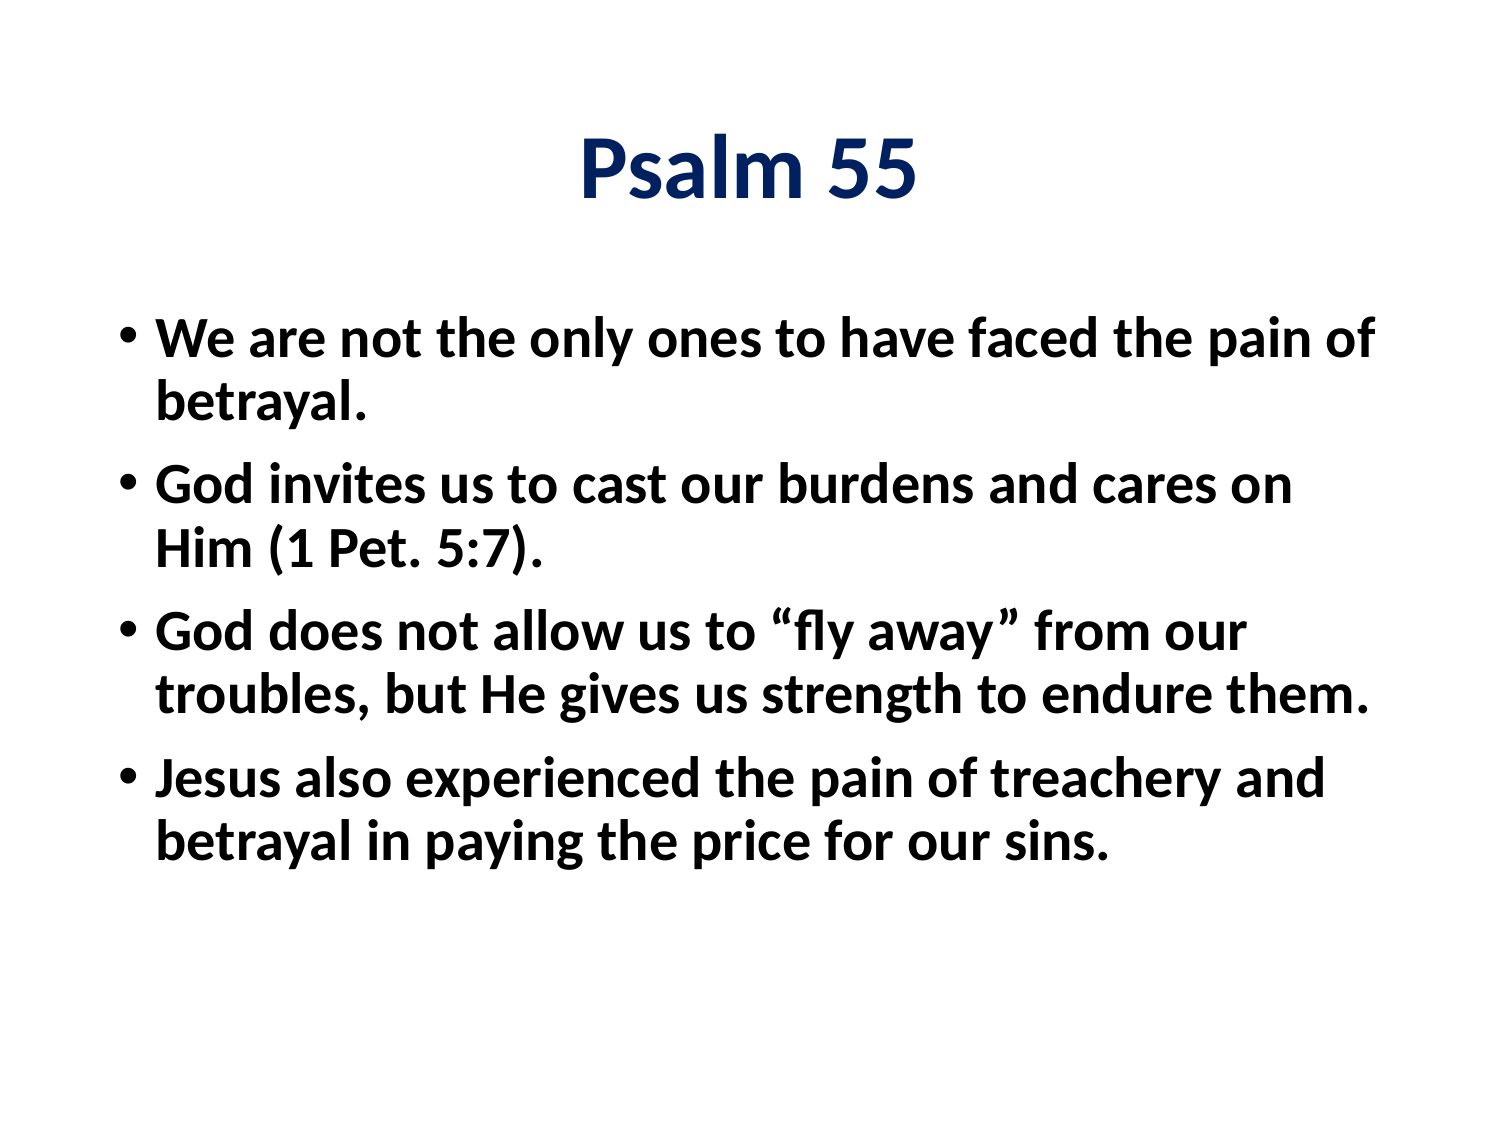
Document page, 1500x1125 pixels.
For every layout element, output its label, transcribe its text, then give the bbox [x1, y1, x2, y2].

title Psalm 55 [103, 59, 1397, 278]
list We are not the only ones to have faced the pain of betrayal. God invites us to cast our burdens and cares on Him (1 Pet. 5:7). God does not allow us to “fly away” from our troubles, but He gives us strength to endure them. Jesus also experienced the pain of treachery and betrayal in paying the price for our sins. [103, 299, 1397, 1014]
